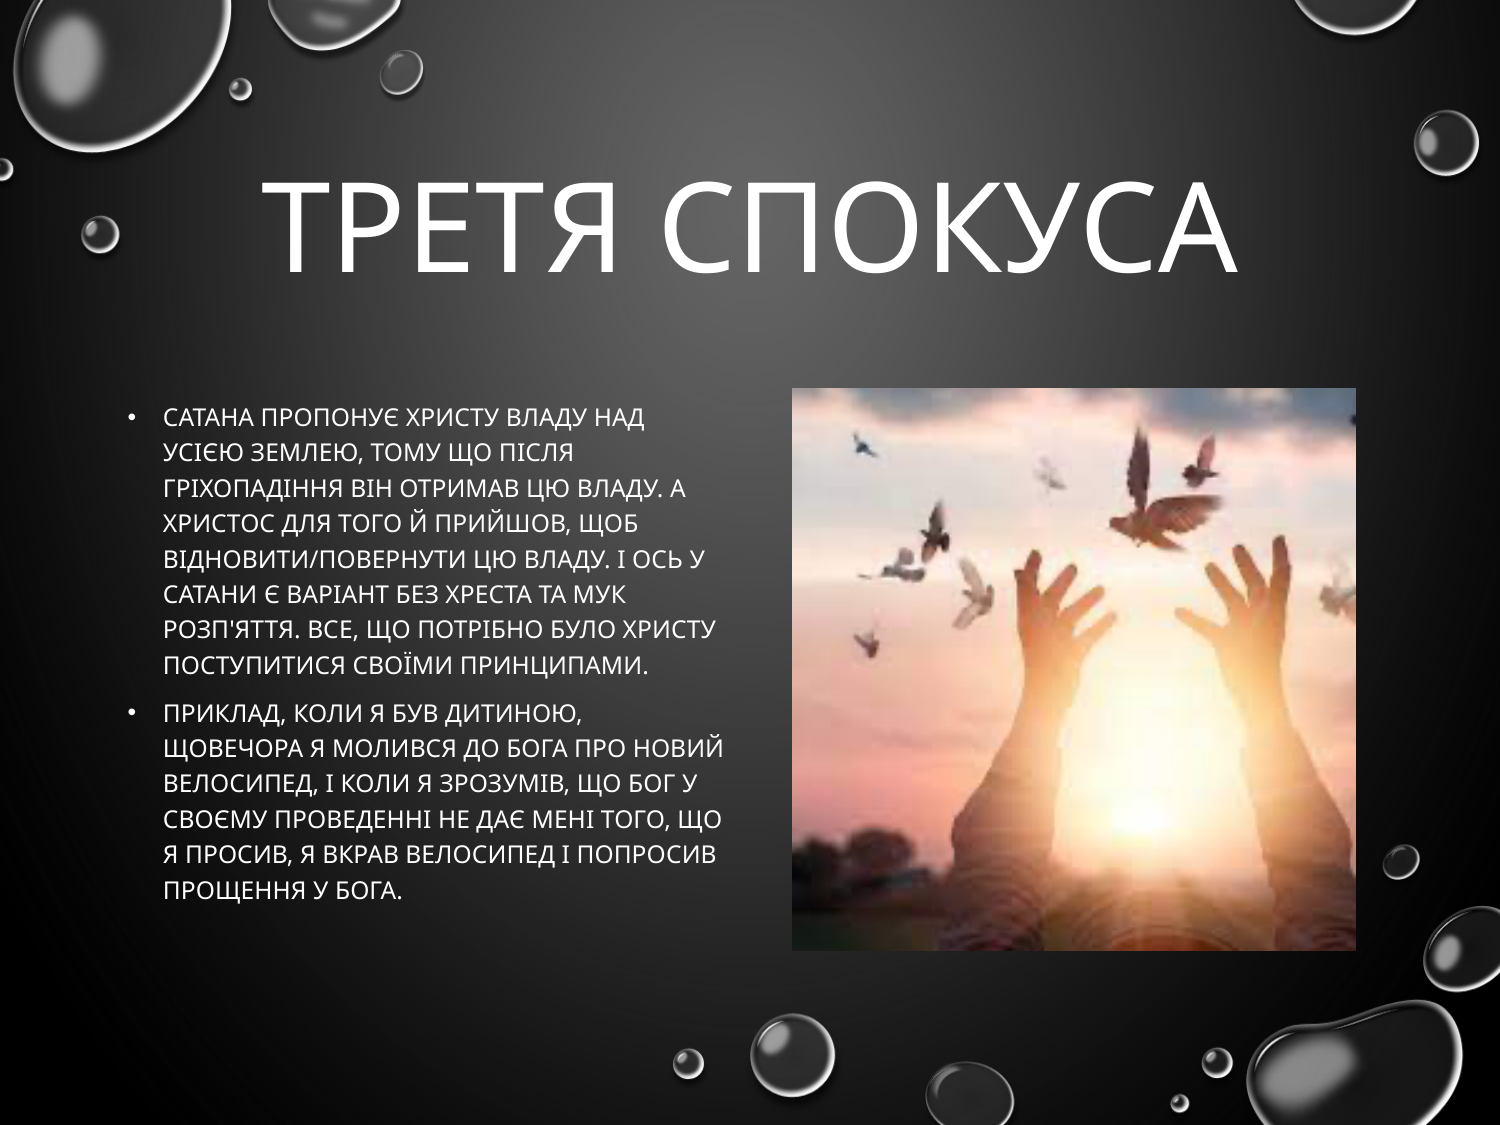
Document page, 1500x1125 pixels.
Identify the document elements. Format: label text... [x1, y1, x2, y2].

list Сатана пропонує Христу владу над усією землею, тому що після гріхопадіння він отримав цю владу. А Христос для того й прийшов, щоб відновити/повернути цю владу. І ось у сатани є варіант без хреста та мук розп'яття. Все, що потрібно було Христу поступитися Своїми принципами. Приклад, коли я був дитиною, щовечора я молився до Бога про новий велосипед, і коли я зрозумів, що Бог у своєму проведенні не дає мені того, що я просив, я вкрав велосипед і попросив прощення у Бога. [112, 388, 741, 950]
picture [0, 0, 1500, 1125]
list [792, 387, 1356, 951]
title третя спокуса [112, 101, 1388, 364]
